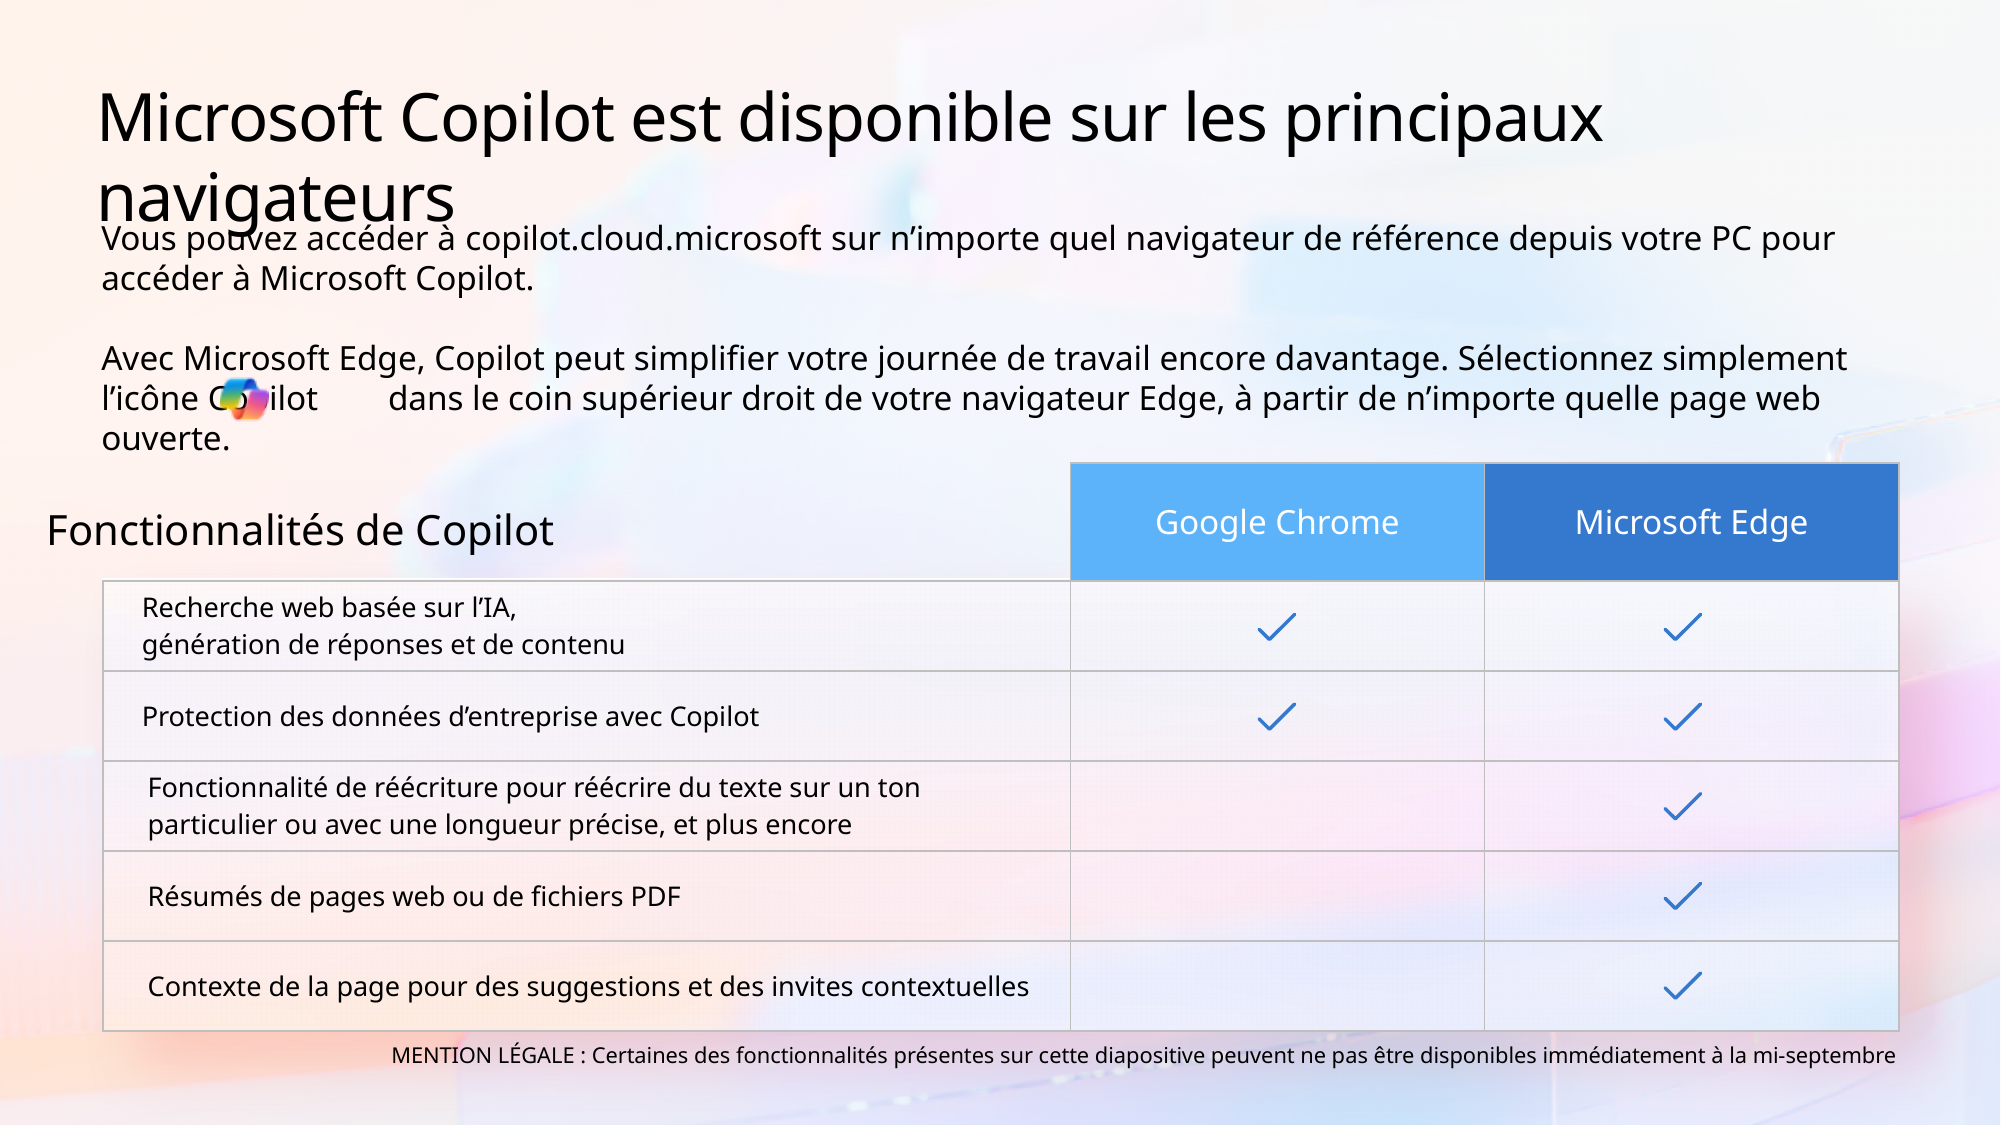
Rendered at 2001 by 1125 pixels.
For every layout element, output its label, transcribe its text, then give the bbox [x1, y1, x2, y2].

text_box [1663, 702, 1703, 732]
table_cell [1071, 852, 1484, 940]
text_box MENTION LÉGALE : Certaines des fonctionnalités présentes sur cette diapositive peuvent ne pas être disponibles immédiatement à la mi-septembre [385, 1041, 1899, 1068]
table_header [103, 497, 1070, 580]
text_box [1663, 791, 1703, 821]
table_cell Recherche web basée sur l’IA, génération de réponses et de contenu [104, 582, 1070, 670]
table_cell [1071, 582, 1484, 670]
table_cell [1485, 762, 1898, 850]
table_cell Protection des données d’entreprise avec Copilot [104, 672, 1070, 760]
table_cell [1485, 942, 1898, 1030]
table_cell Contexte de la page pour des suggestions et des invites contextuelles [104, 942, 1070, 1030]
table_cell [1071, 942, 1484, 1030]
table_cell Résumés de pages web ou de fichiers PDF [104, 852, 1070, 940]
text_box Microsoft Copilot est disponible sur les principaux navigateurs [96, 74, 1941, 235]
table_cell [1485, 582, 1898, 670]
table_cell [1071, 672, 1484, 760]
table_cell [1485, 852, 1898, 940]
text_box [1663, 881, 1703, 911]
table_cell [1485, 672, 1898, 760]
picture [0, 0, 2001, 1125]
text_box [1663, 612, 1703, 642]
text_box Fonctionnalités de Copilot [46, 504, 556, 555]
table_cell Fonctionnalité de réécriture pour réécrire du texte sur un ton particulier ou avec une longueur précise, et plus encore [104, 762, 1070, 850]
text_box [1257, 702, 1297, 732]
text_box [1257, 612, 1297, 642]
text_box Vous pouvez accéder à copilot.cloud.microsoft sur n’importe quel navigateur de référence depuis votre PC pour accéder à Microsoft Copilot. Avec Microsoft Edge, Copilot peut simplifier votre journée de travail encore davantage. Sélectionnez simplement l’icône Copilot dans le coin supérieur droit de votre navigateur Edge, à partir de n’importe quelle page web ouverte. [101, 235, 1890, 497]
text_box [1663, 971, 1703, 1001]
table_cell [1071, 762, 1484, 850]
